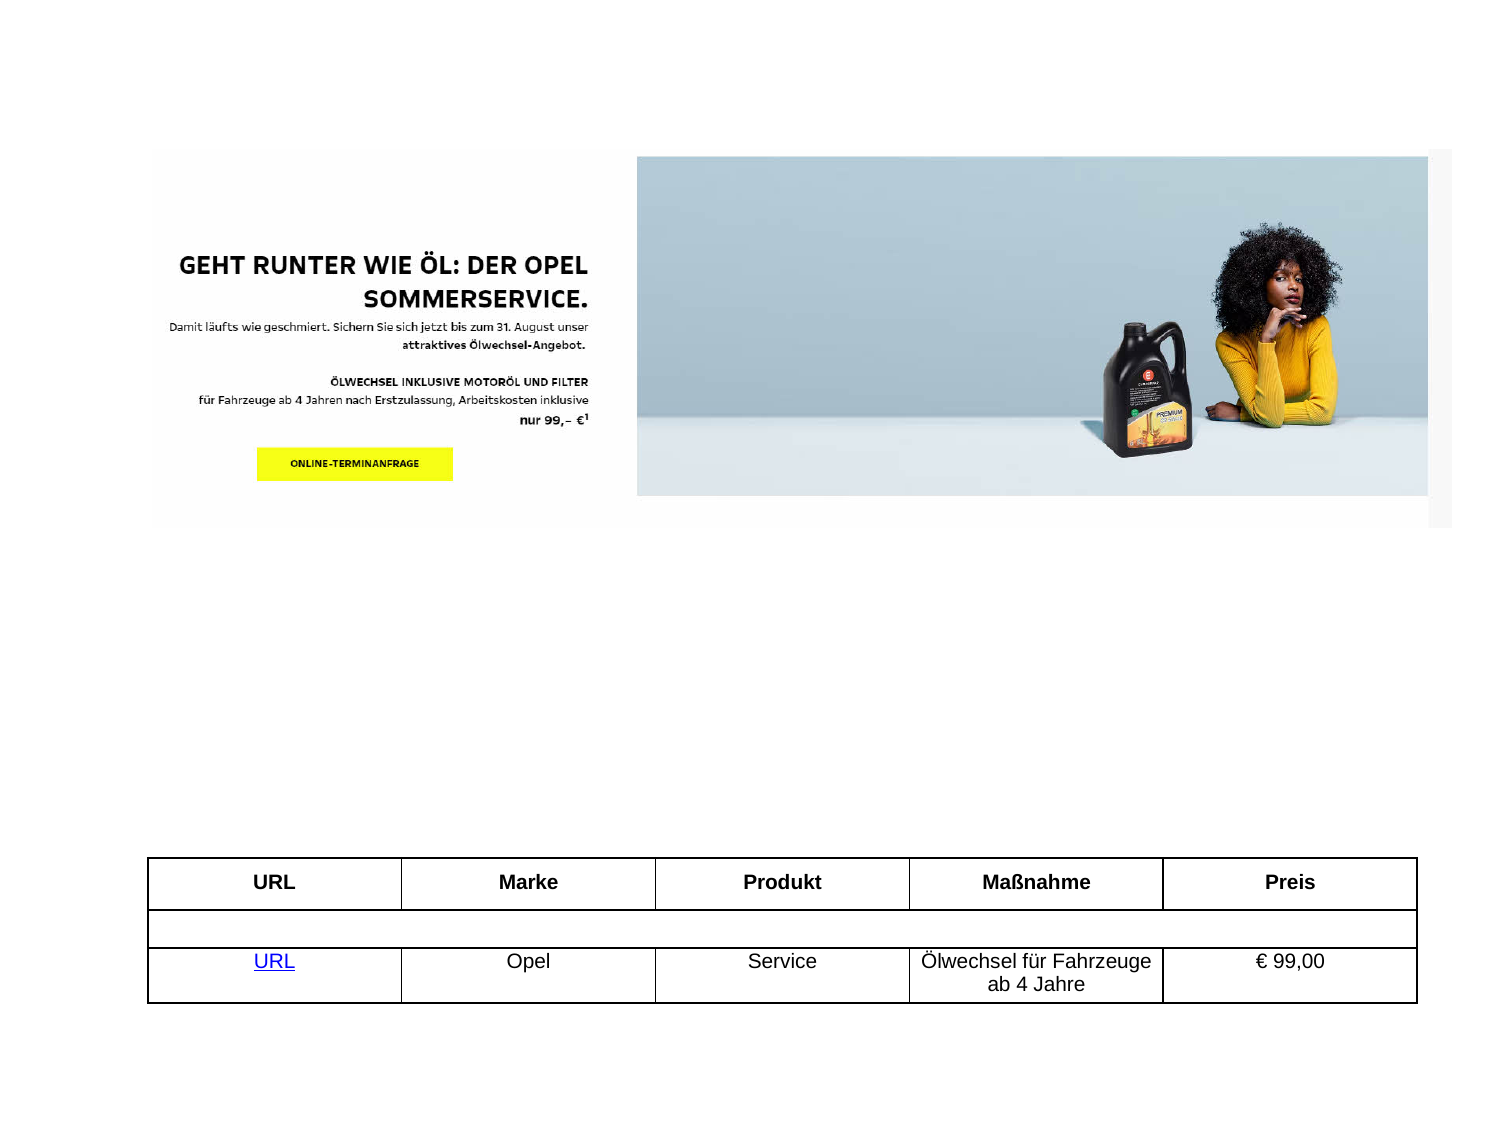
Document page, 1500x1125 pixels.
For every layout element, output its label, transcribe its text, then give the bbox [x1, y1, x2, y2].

table_header Marke [402, 859, 655, 909]
table_cell Service [656, 949, 909, 1002]
table_cell [149, 911, 1416, 947]
table_cell Ölwechsel für Fahrzeuge ab 4 Jahre [910, 949, 1162, 1002]
table_header Maßnahme [910, 859, 1162, 909]
table_header Produkt [656, 859, 909, 909]
picture [151, 148, 1452, 528]
table_cell URL [149, 949, 401, 1002]
table_header URL [149, 859, 401, 909]
table_header Preis [1164, 859, 1416, 909]
table_cell € 99,00 [1164, 949, 1416, 1002]
table_cell Opel [402, 949, 655, 1002]
